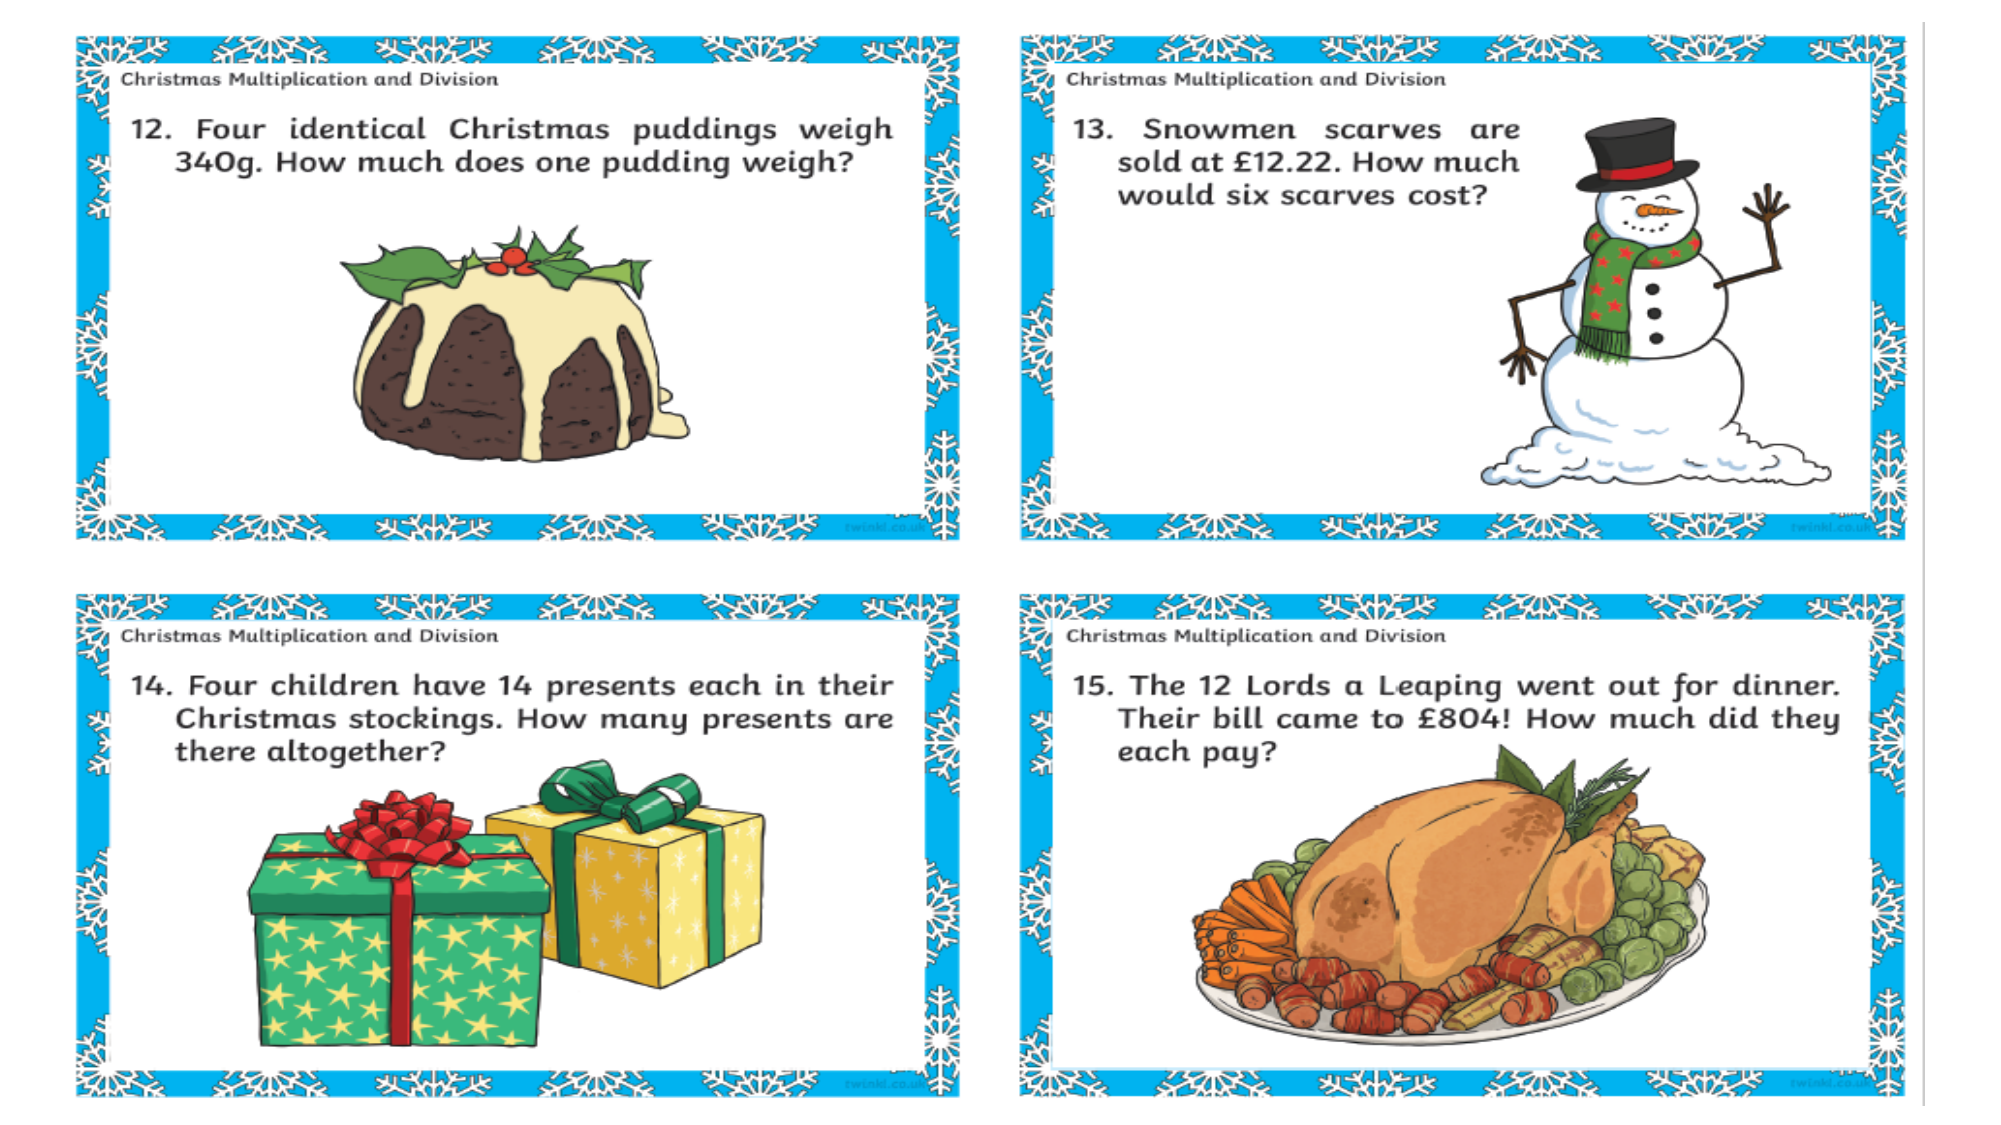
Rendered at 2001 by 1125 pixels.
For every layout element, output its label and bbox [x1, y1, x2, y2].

picture [65, 22, 1925, 1106]
